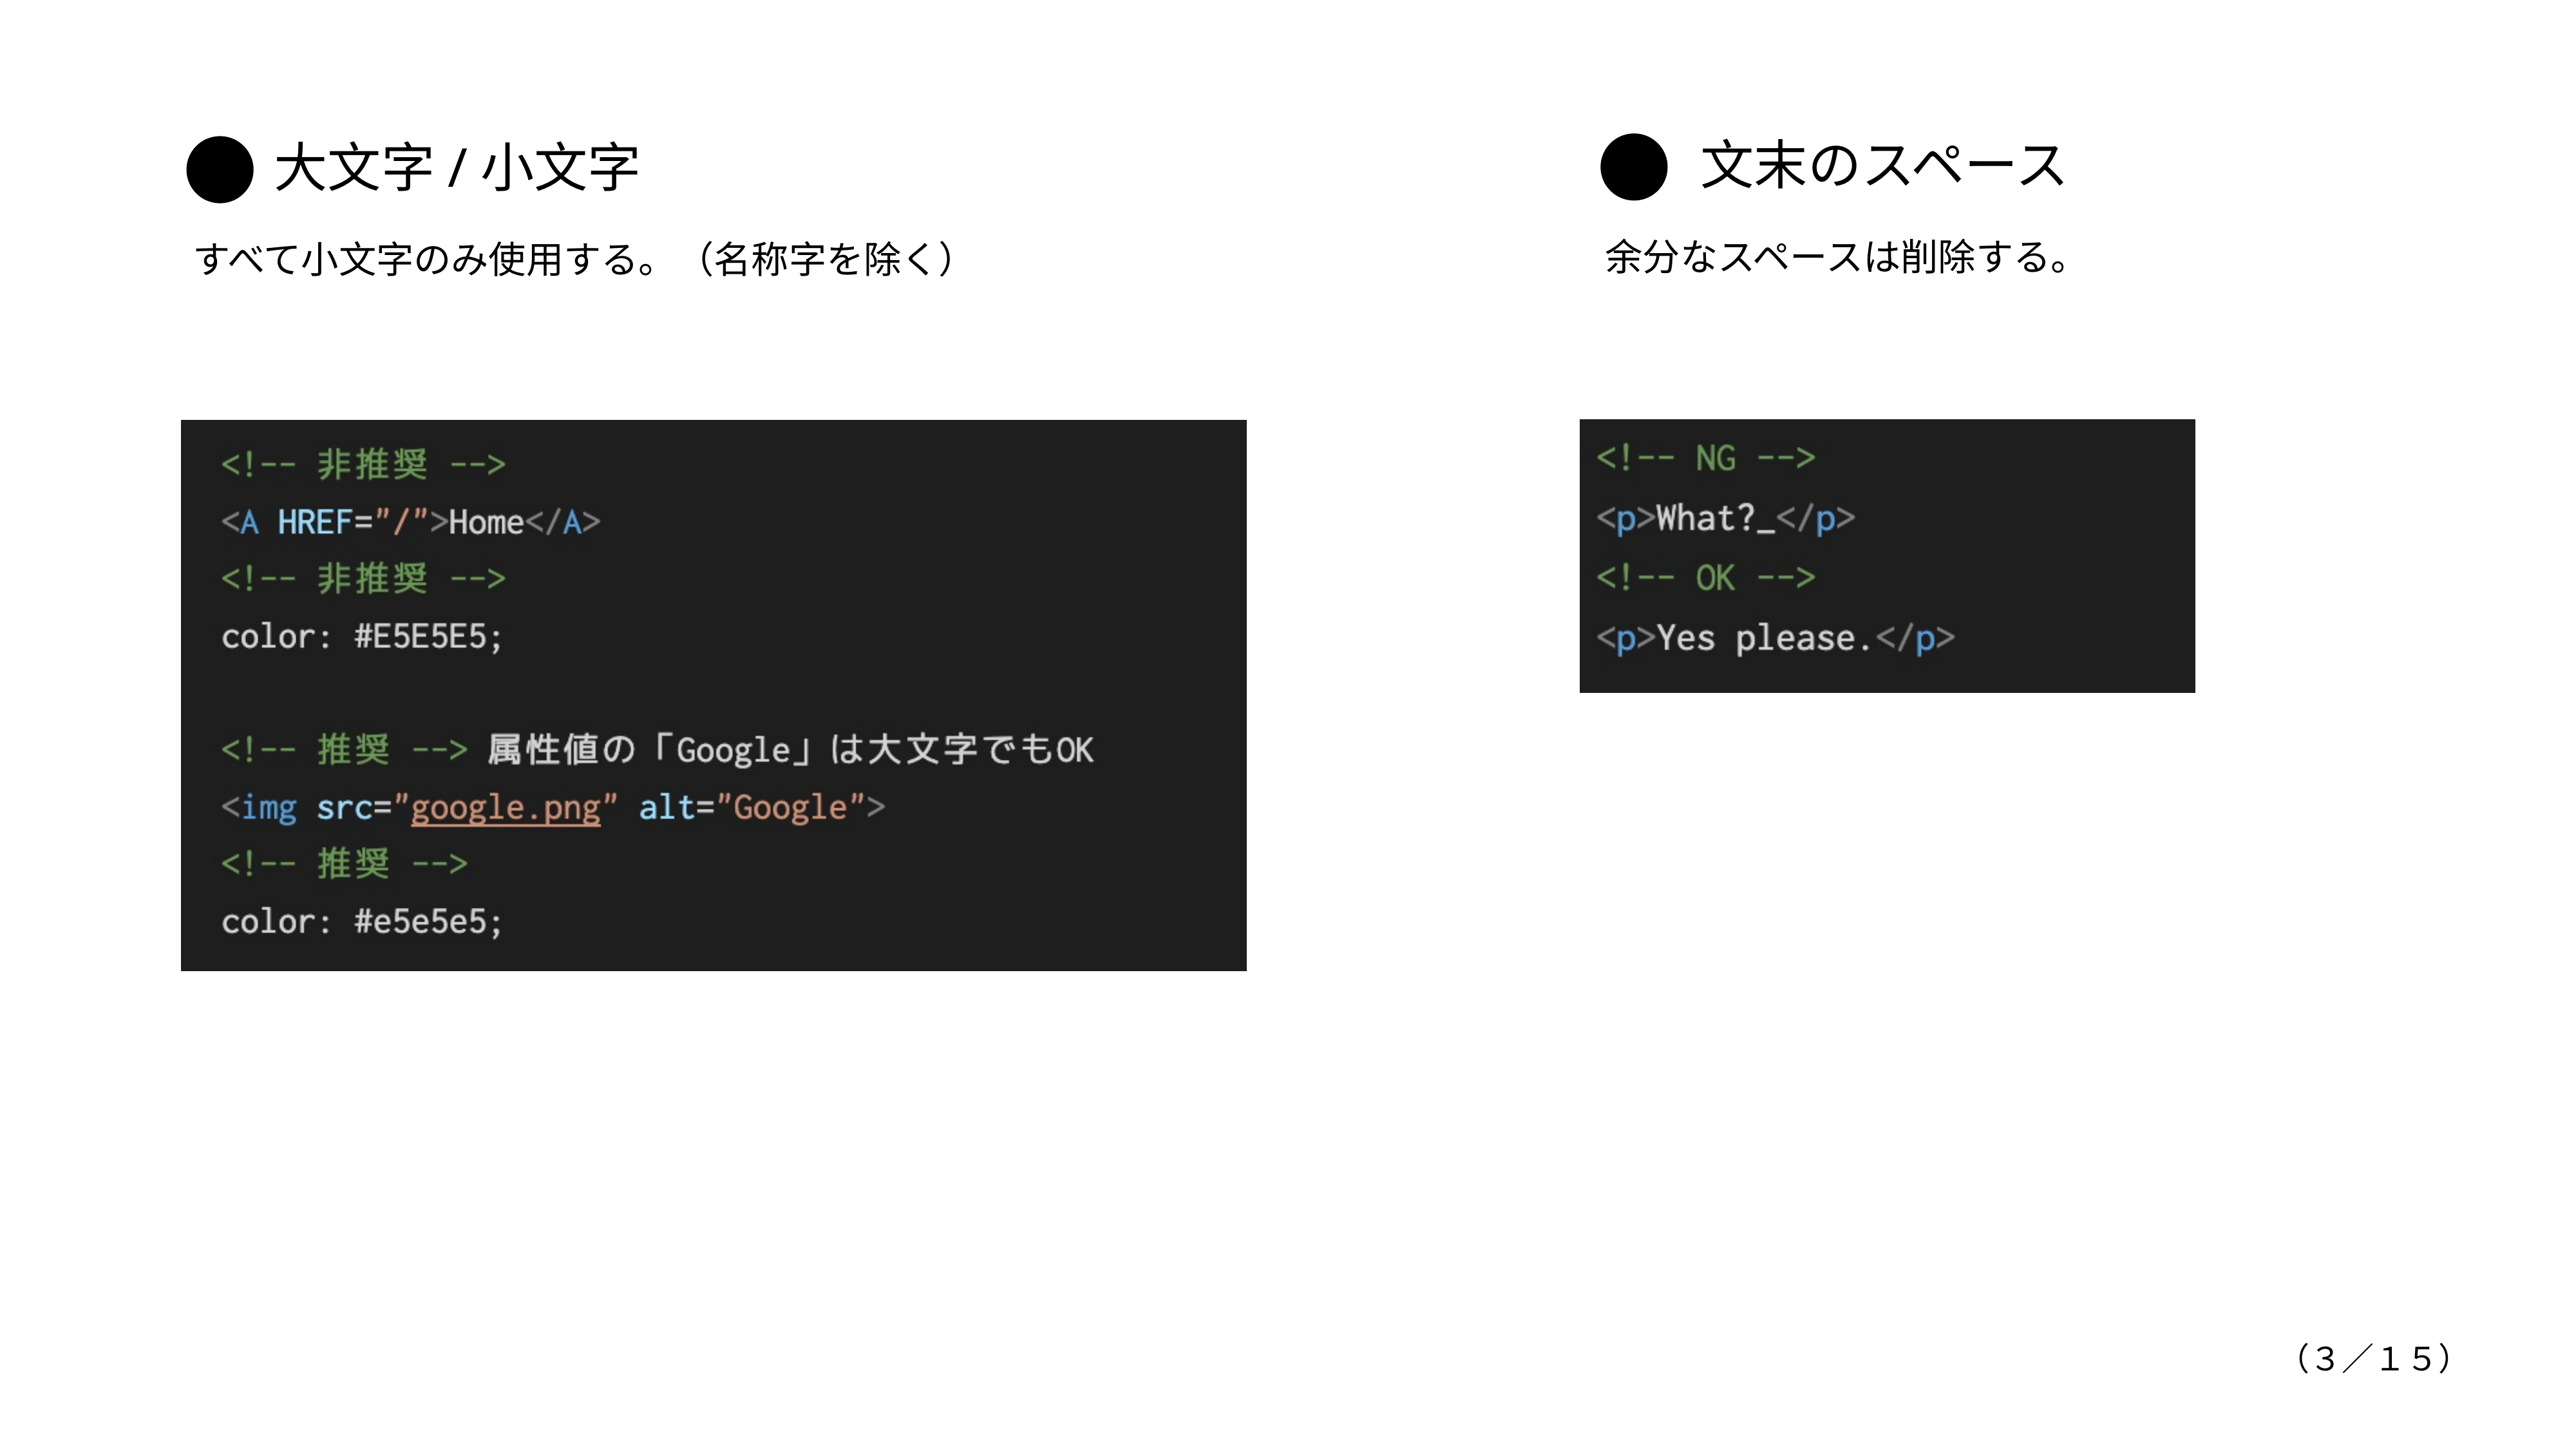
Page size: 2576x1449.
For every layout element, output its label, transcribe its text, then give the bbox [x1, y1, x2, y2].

picture [1580, 419, 2196, 694]
text_box 余分なスペースは削除する。 [1600, 232, 2094, 284]
text_box [186, 136, 254, 204]
text_box 大文字/小文字 [269, 135, 647, 204]
picture [181, 420, 1247, 971]
text_box [1600, 133, 1668, 201]
text_box すべて小文字のみ使用する。（名称字を除く） [187, 235, 982, 287]
text_box 文末のスペース [1695, 133, 2075, 202]
text_box （３／１５） [2271, 1338, 2476, 1383]
